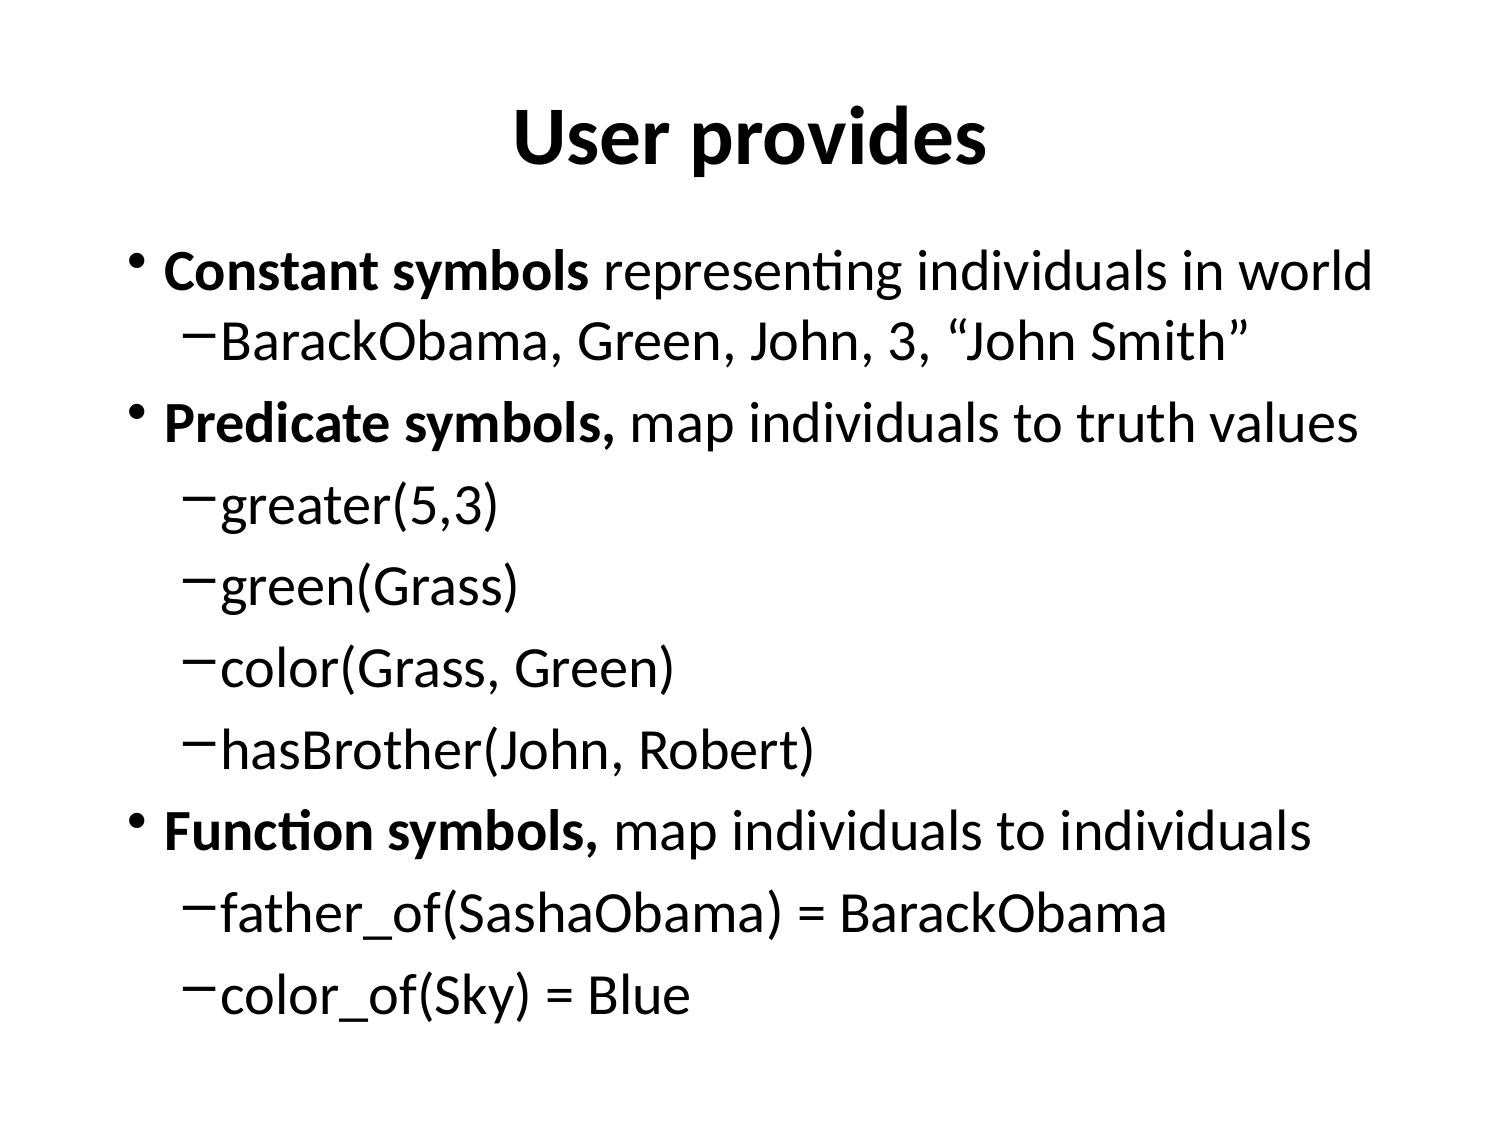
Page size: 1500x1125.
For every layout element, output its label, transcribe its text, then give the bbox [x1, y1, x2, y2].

list Constant symbols representing individuals in world BarackObama, Green, John, 3, “John Smith” Predicate symbols, map individuals to truth values greater(5,3) green(Grass) color(Grass, Green) hasBrother(John, Robert) Function symbols, map individuals to individuals father_of(SashaObama) = BarackObama color_of(Sky) = Blue [112, 224, 1425, 1088]
title User provides [112, 37, 1388, 224]
